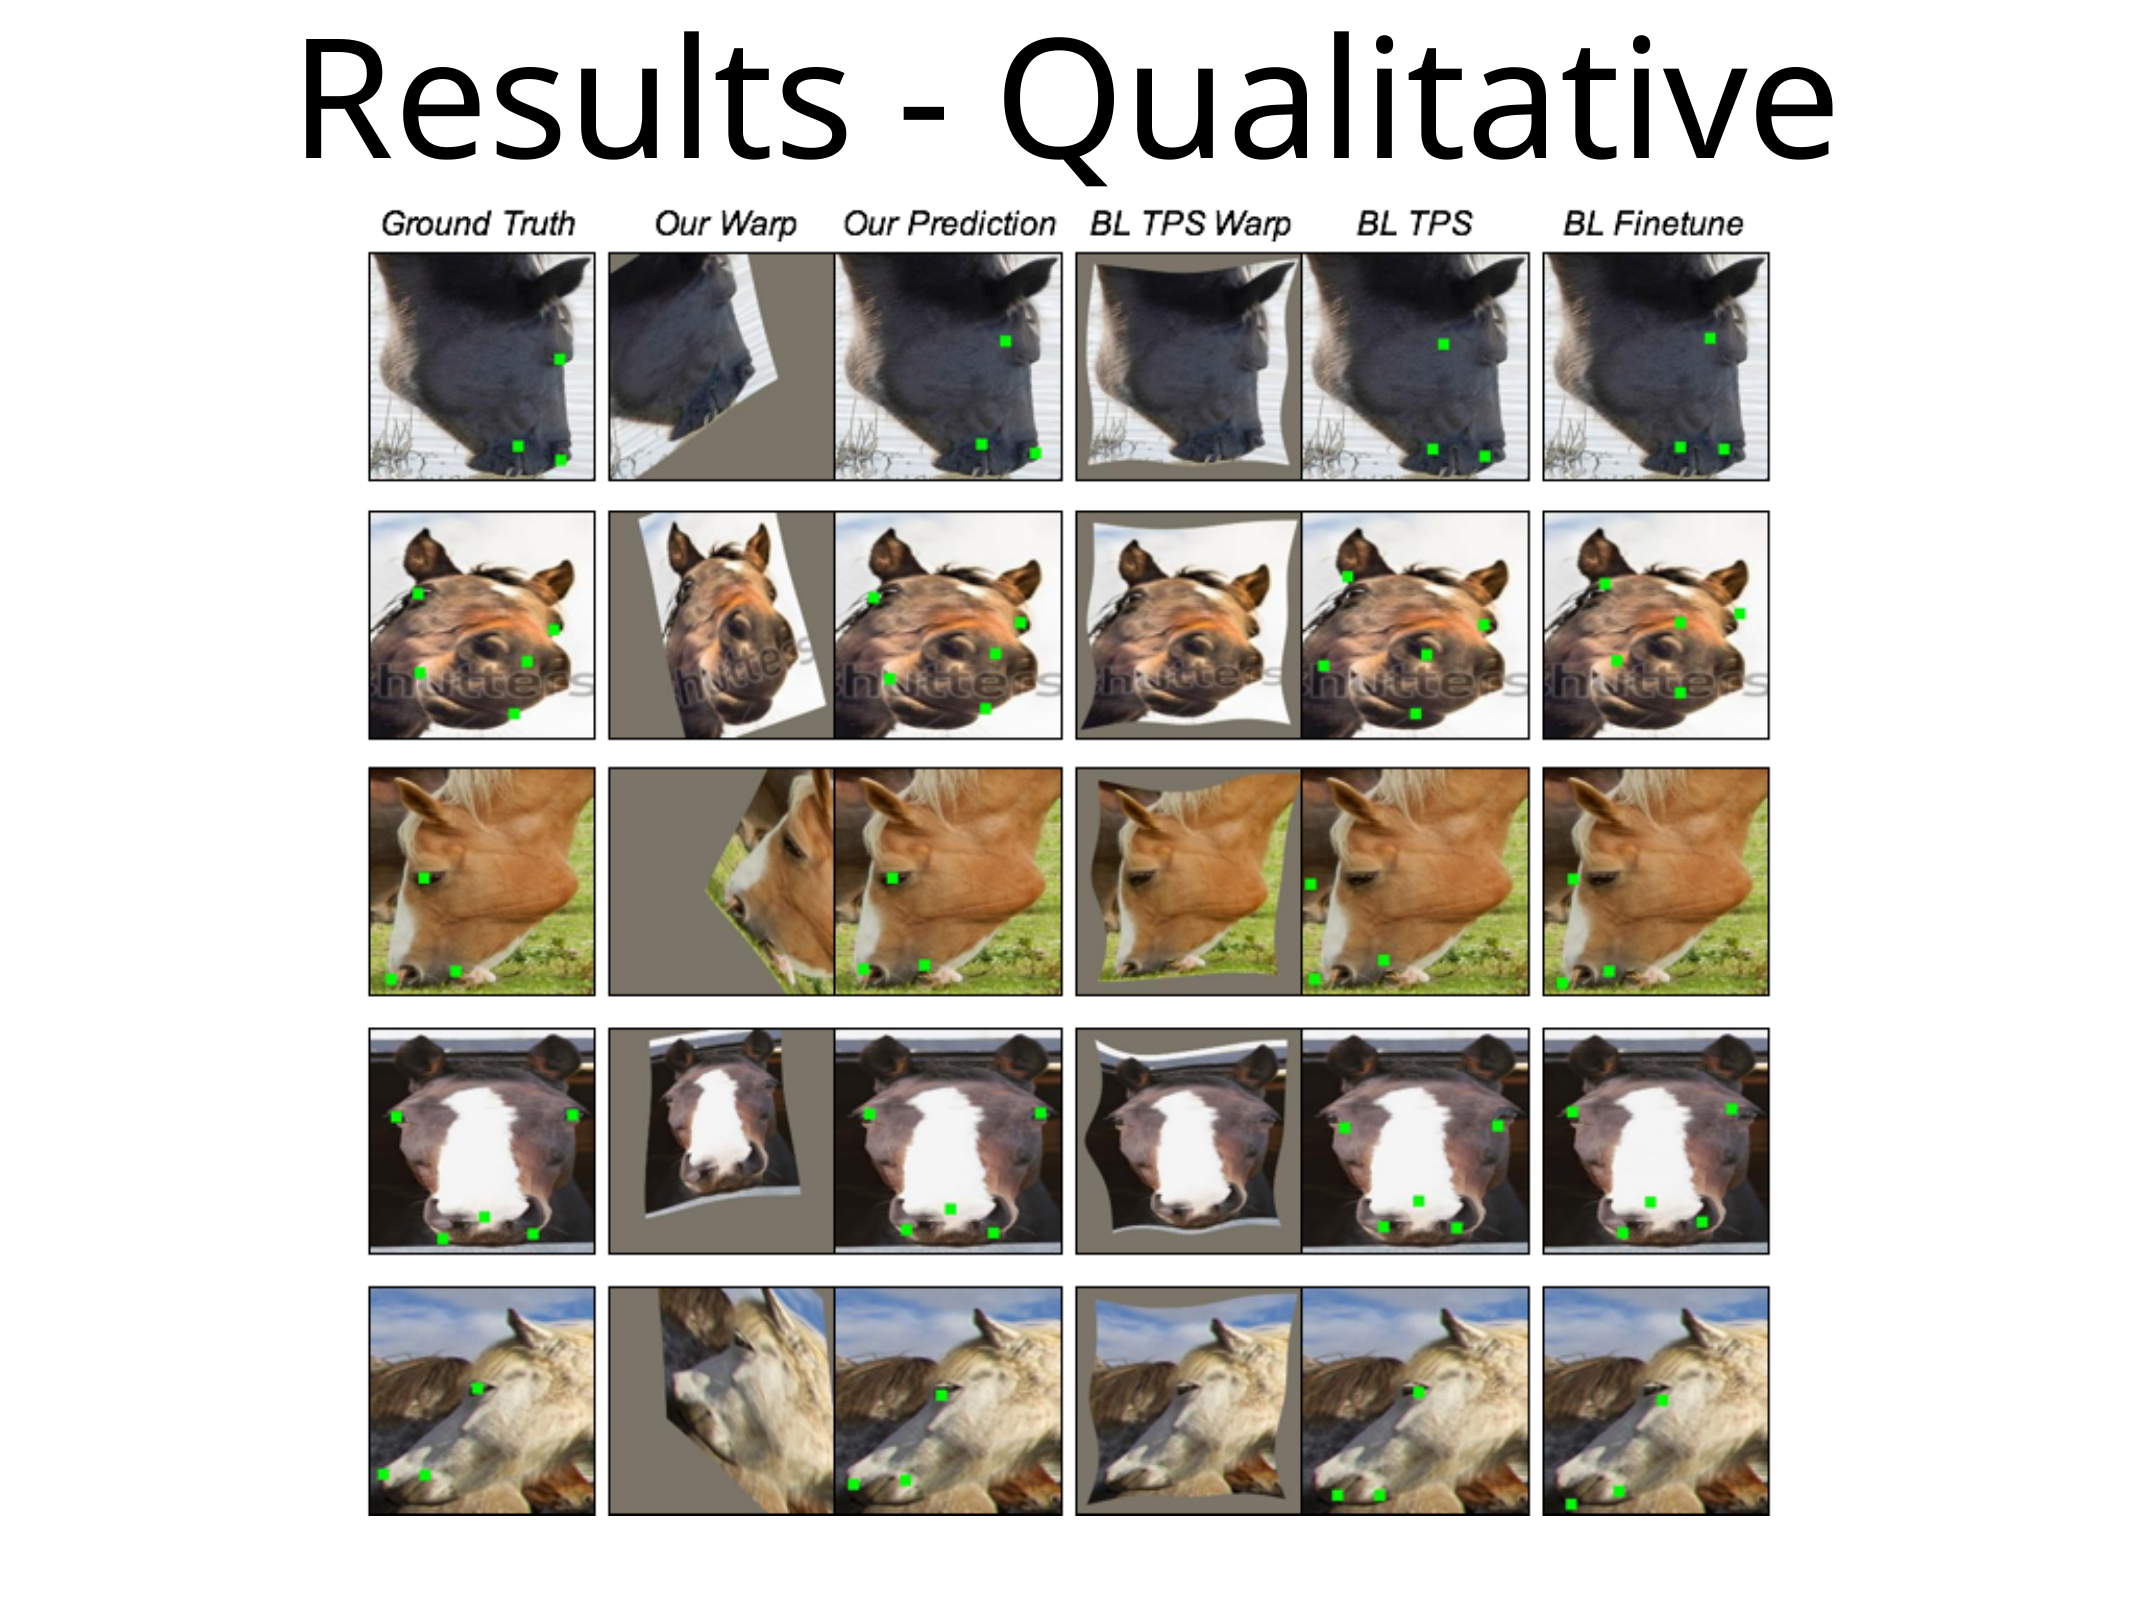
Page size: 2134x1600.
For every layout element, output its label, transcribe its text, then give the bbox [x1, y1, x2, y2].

title Results - Qualitative [155, 0, 1978, 270]
picture [346, 190, 1787, 1516]
